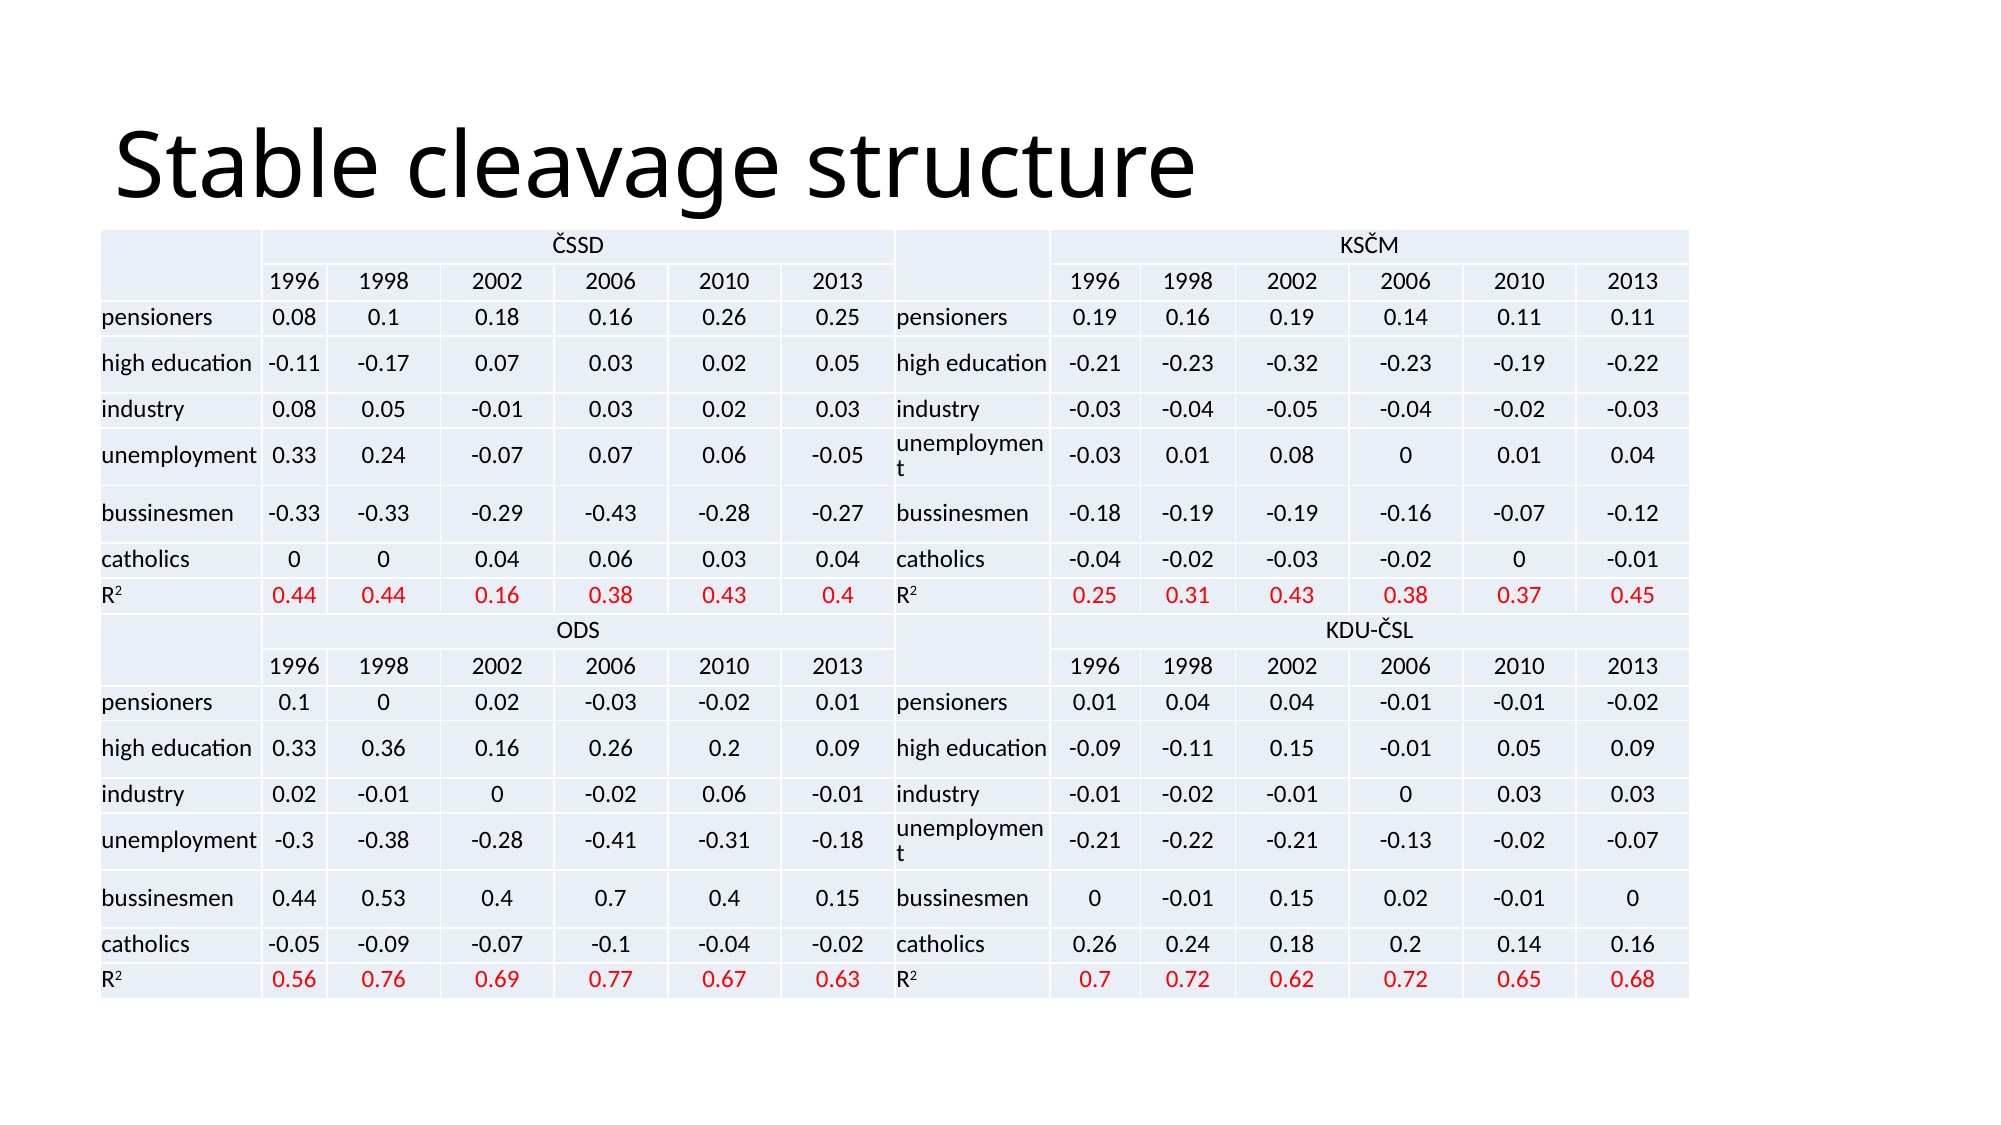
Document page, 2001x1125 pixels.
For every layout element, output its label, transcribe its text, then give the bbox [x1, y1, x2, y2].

table_cell 0.18 [441, 302, 553, 335]
table_cell -0.3 [263, 814, 326, 869]
table_cell -0.05 [263, 929, 326, 962]
table_cell 0.16 [441, 721, 553, 777]
table_cell -0.03 [1236, 544, 1348, 577]
table_cell 1998 [328, 265, 440, 300]
table_cell 0.26 [555, 721, 667, 777]
table_cell 0.38 [1350, 579, 1462, 613]
table_cell 2010 [669, 265, 780, 300]
table_cell 0.14 [1350, 302, 1462, 335]
table_cell 0.53 [328, 871, 440, 927]
table_cell 0.77 [555, 964, 667, 998]
table_cell high education [101, 721, 261, 777]
table_header ČSSD [263, 230, 894, 263]
table_cell -0.21 [1051, 337, 1140, 392]
table_cell R2 [101, 579, 261, 613]
table_cell 0 [1577, 871, 1689, 927]
table_cell 0.16 [1577, 929, 1689, 962]
table_cell 0.06 [555, 544, 667, 577]
table_cell 0.63 [782, 964, 894, 998]
table_cell -0.13 [1350, 814, 1462, 869]
table_cell 0.04 [782, 544, 894, 577]
table_cell 2013 [1577, 650, 1689, 685]
table_cell -0.09 [1051, 721, 1140, 777]
table_cell 0.37 [1464, 579, 1575, 613]
table_cell 0.02 [669, 337, 780, 392]
table_cell 1996 [263, 265, 326, 300]
table_cell pensioners [896, 302, 1049, 335]
table_cell 2013 [782, 650, 894, 685]
table_cell 0.06 [669, 429, 780, 485]
table_cell -0.01 [328, 779, 440, 812]
table_cell 1996 [1051, 265, 1140, 300]
table_cell -0.19 [1236, 486, 1348, 542]
table_cell -0.28 [669, 486, 780, 542]
table_cell -0.28 [441, 814, 553, 869]
table_cell 0.11 [1464, 302, 1575, 335]
table_cell -0.41 [555, 814, 667, 869]
table_cell 0.02 [1350, 871, 1462, 927]
table_cell industry [101, 779, 261, 812]
table_cell 0.11 [1577, 302, 1689, 335]
table_cell 1998 [328, 650, 440, 685]
table_cell -0.09 [328, 929, 440, 962]
table_cell -0.03 [555, 687, 667, 720]
table_cell -0.23 [1350, 337, 1462, 392]
table_cell -0.02 [1464, 814, 1575, 869]
table_header KSČM [1051, 230, 1689, 263]
table_cell 0.25 [782, 302, 894, 335]
table_cell 0.15 [1236, 871, 1348, 927]
table_cell -0.33 [328, 486, 440, 542]
table_cell R2 [101, 964, 261, 998]
table_cell -0.27 [782, 486, 894, 542]
table_cell 0.02 [263, 779, 326, 812]
table_cell -0.07 [441, 929, 553, 962]
table_cell industry [896, 394, 1049, 427]
table_cell -0.01 [1350, 687, 1462, 720]
table_cell -0.18 [782, 814, 894, 869]
table_cell -0.01 [1051, 779, 1140, 812]
table_cell 2002 [441, 650, 553, 685]
table_cell 2013 [782, 265, 894, 300]
table_cell -0.16 [1350, 486, 1462, 542]
table_cell -0.02 [669, 687, 780, 720]
table_cell -0.03 [1051, 429, 1140, 485]
table_cell 0.25 [1051, 579, 1140, 613]
table_cell KDU-ČSL [1051, 615, 1689, 648]
table_cell 0.76 [328, 964, 440, 998]
table_cell -0.02 [555, 779, 667, 812]
table_cell 0.18 [1236, 929, 1348, 962]
table_cell [896, 615, 1049, 685]
table_cell 0 [328, 544, 440, 577]
table_cell -0.11 [1141, 721, 1235, 777]
table_cell 2010 [1464, 650, 1575, 685]
table_cell 0.15 [1236, 721, 1348, 777]
table_cell -0.01 [1464, 687, 1575, 720]
table_cell R2 [896, 579, 1049, 613]
table_header [101, 230, 261, 300]
table_cell 0.44 [328, 579, 440, 613]
table_cell 0.72 [1350, 964, 1462, 998]
table_cell 0.1 [328, 302, 440, 335]
table_cell -0.19 [1464, 337, 1575, 392]
list [99, 262, 1900, 1078]
table_cell -0.1 [555, 929, 667, 962]
table_cell 0.4 [669, 871, 780, 927]
table_cell 2006 [1350, 650, 1462, 685]
table_cell 0.68 [1577, 964, 1689, 998]
table_cell 2013 [1577, 265, 1689, 300]
table_cell [101, 615, 261, 685]
table_cell -0.02 [1577, 687, 1689, 720]
table_cell 0 [1350, 429, 1462, 485]
table_cell 0.04 [441, 544, 553, 577]
table_cell 2006 [555, 265, 667, 300]
table_cell -0.22 [1141, 814, 1235, 869]
table_cell -0.04 [669, 929, 780, 962]
table_cell 0.44 [263, 579, 326, 613]
table_cell -0.04 [1051, 544, 1140, 577]
table_cell -0.02 [1464, 394, 1575, 427]
table_cell bussinesmen [101, 486, 261, 542]
table_cell 1998 [1141, 265, 1235, 300]
table_cell R2 [896, 964, 1049, 998]
table_cell 0.69 [441, 964, 553, 998]
table_cell 0.16 [441, 579, 553, 613]
table_cell -0.01 [1350, 721, 1462, 777]
table_cell 0.05 [1464, 721, 1575, 777]
table_cell 0 [263, 544, 326, 577]
table_cell 2010 [669, 650, 780, 685]
table_cell catholics [896, 929, 1049, 962]
table_cell 1998 [1141, 650, 1235, 685]
table_cell 0.67 [669, 964, 780, 998]
table_cell -0.07 [1464, 486, 1575, 542]
table_cell -0.32 [1236, 337, 1348, 392]
table_cell bussinesmen [101, 871, 261, 927]
table_cell bussinesmen [896, 871, 1049, 927]
table_cell 0.44 [263, 871, 326, 927]
table_cell -0.01 [441, 394, 553, 427]
table_cell 0.07 [555, 429, 667, 485]
table_cell 0.01 [782, 687, 894, 720]
table_cell -0.01 [782, 779, 894, 812]
table_cell 0.31 [1141, 579, 1235, 613]
table_cell high education [896, 337, 1049, 392]
table_cell 0.45 [1577, 579, 1689, 613]
table_cell 0.24 [328, 429, 440, 485]
table_cell catholics [896, 544, 1049, 577]
table_cell -0.29 [441, 486, 553, 542]
table_cell 0.03 [1464, 779, 1575, 812]
table_cell 2002 [1236, 650, 1348, 685]
table_cell 0 [1464, 544, 1575, 577]
table_cell -0.02 [782, 929, 894, 962]
table_cell 0.2 [669, 721, 780, 777]
table_cell 2002 [441, 265, 553, 300]
table_cell 0.06 [669, 779, 780, 812]
table_cell 2010 [1464, 265, 1575, 300]
table_cell -0.07 [441, 429, 553, 485]
table_cell 0.03 [1577, 779, 1689, 812]
table_cell unemployment [101, 814, 261, 869]
table_cell -0.01 [1141, 871, 1235, 927]
table_cell 0.01 [1464, 429, 1575, 485]
table_cell 2006 [555, 650, 667, 685]
table_cell 0.07 [441, 337, 553, 392]
table_cell pensioners [896, 687, 1049, 720]
table_cell -0.31 [669, 814, 780, 869]
table_cell 0.15 [782, 871, 894, 927]
table_cell 0.14 [1464, 929, 1575, 962]
table_cell -0.11 [263, 337, 326, 392]
table_cell -0.23 [1141, 337, 1235, 392]
table_cell 0.03 [782, 394, 894, 427]
table_cell 1996 [1051, 650, 1140, 685]
table_cell 0.4 [441, 871, 553, 927]
table_cell -0.21 [1236, 814, 1348, 869]
table_cell 0.01 [1141, 429, 1235, 485]
table_cell 0 [1051, 871, 1140, 927]
table_cell 0.43 [1236, 579, 1348, 613]
table_cell pensioners [101, 687, 261, 720]
table_cell 0 [441, 779, 553, 812]
table_cell unemployment [896, 429, 1049, 485]
table_cell -0.33 [263, 486, 326, 542]
table_cell 0.56 [263, 964, 326, 998]
table_cell 0.7 [555, 871, 667, 927]
table_cell -0.02 [1141, 544, 1235, 577]
table_cell -0.18 [1051, 486, 1140, 542]
table_cell 0.16 [1141, 302, 1235, 335]
table_cell 0.19 [1051, 302, 1140, 335]
table_cell -0.03 [1577, 394, 1689, 427]
table_cell -0.38 [328, 814, 440, 869]
table_cell 0.19 [1236, 302, 1348, 335]
table_cell 0.08 [263, 394, 326, 427]
table_cell 0.33 [263, 429, 326, 485]
table_cell -0.05 [782, 429, 894, 485]
table_cell 0.09 [782, 721, 894, 777]
table_cell -0.05 [1236, 394, 1348, 427]
table_cell 0.03 [555, 394, 667, 427]
table_cell 2002 [1236, 265, 1348, 300]
table_cell 0.24 [1141, 929, 1235, 962]
table_cell -0.01 [1236, 779, 1348, 812]
table_cell 0.02 [669, 394, 780, 427]
table_cell -0.19 [1141, 486, 1235, 542]
table_cell 0.03 [555, 337, 667, 392]
table_cell 0.04 [1236, 687, 1348, 720]
table_cell unemployment [896, 814, 1049, 869]
table_cell -0.02 [1350, 544, 1462, 577]
table_cell 0.72 [1141, 964, 1235, 998]
table_cell catholics [101, 929, 261, 962]
table_header [896, 230, 1049, 300]
table_cell 0.7 [1051, 964, 1140, 998]
table_cell 0 [328, 687, 440, 720]
table_cell 0.08 [1236, 429, 1348, 485]
table_cell high education [896, 721, 1049, 777]
table_cell 1996 [263, 650, 326, 685]
table_cell -0.02 [1141, 779, 1235, 812]
table_cell 2006 [1350, 265, 1462, 300]
title Stable cleavage structure [99, 45, 1900, 233]
table_cell 0.33 [263, 721, 326, 777]
table_cell 0.65 [1464, 964, 1575, 998]
table_cell -0.04 [1141, 394, 1235, 427]
table_cell -0.43 [555, 486, 667, 542]
table_cell 0.04 [1577, 429, 1689, 485]
table_cell -0.03 [1051, 394, 1140, 427]
table_cell unemployment [101, 429, 261, 485]
table_cell -0.17 [328, 337, 440, 392]
table_cell industry [101, 394, 261, 427]
table_cell 0.38 [555, 579, 667, 613]
table_cell 0.36 [328, 721, 440, 777]
table_cell -0.07 [1577, 814, 1689, 869]
table_cell 0.4 [782, 579, 894, 613]
table_cell 0.43 [669, 579, 780, 613]
table_cell 0.05 [782, 337, 894, 392]
table_cell pensioners [101, 302, 261, 335]
table_cell 0.16 [555, 302, 667, 335]
table_cell -0.21 [1051, 814, 1140, 869]
table_cell catholics [101, 544, 261, 577]
table_cell industry [896, 779, 1049, 812]
table_cell 0 [1350, 779, 1462, 812]
table_cell high education [101, 337, 261, 392]
table_cell 0.62 [1236, 964, 1348, 998]
table_cell 0.2 [1350, 929, 1462, 962]
table_cell 0.09 [1577, 721, 1689, 777]
table_cell 0.1 [263, 687, 326, 720]
table_cell -0.04 [1350, 394, 1462, 427]
table_cell 0.05 [328, 394, 440, 427]
table_cell 0.02 [441, 687, 553, 720]
table_cell 0.01 [1051, 687, 1140, 720]
table_cell 0.04 [1141, 687, 1235, 720]
table_cell -0.22 [1577, 337, 1689, 392]
table_cell 0.26 [1051, 929, 1140, 962]
table_cell -0.01 [1464, 871, 1575, 927]
table_cell 0.03 [669, 544, 780, 577]
table_cell -0.12 [1577, 486, 1689, 542]
table_cell 0.26 [669, 302, 780, 335]
table_cell 0.08 [263, 302, 326, 335]
table_cell ODS [263, 615, 894, 648]
table_cell bussinesmen [896, 486, 1049, 542]
table_cell -0.01 [1577, 544, 1689, 577]
